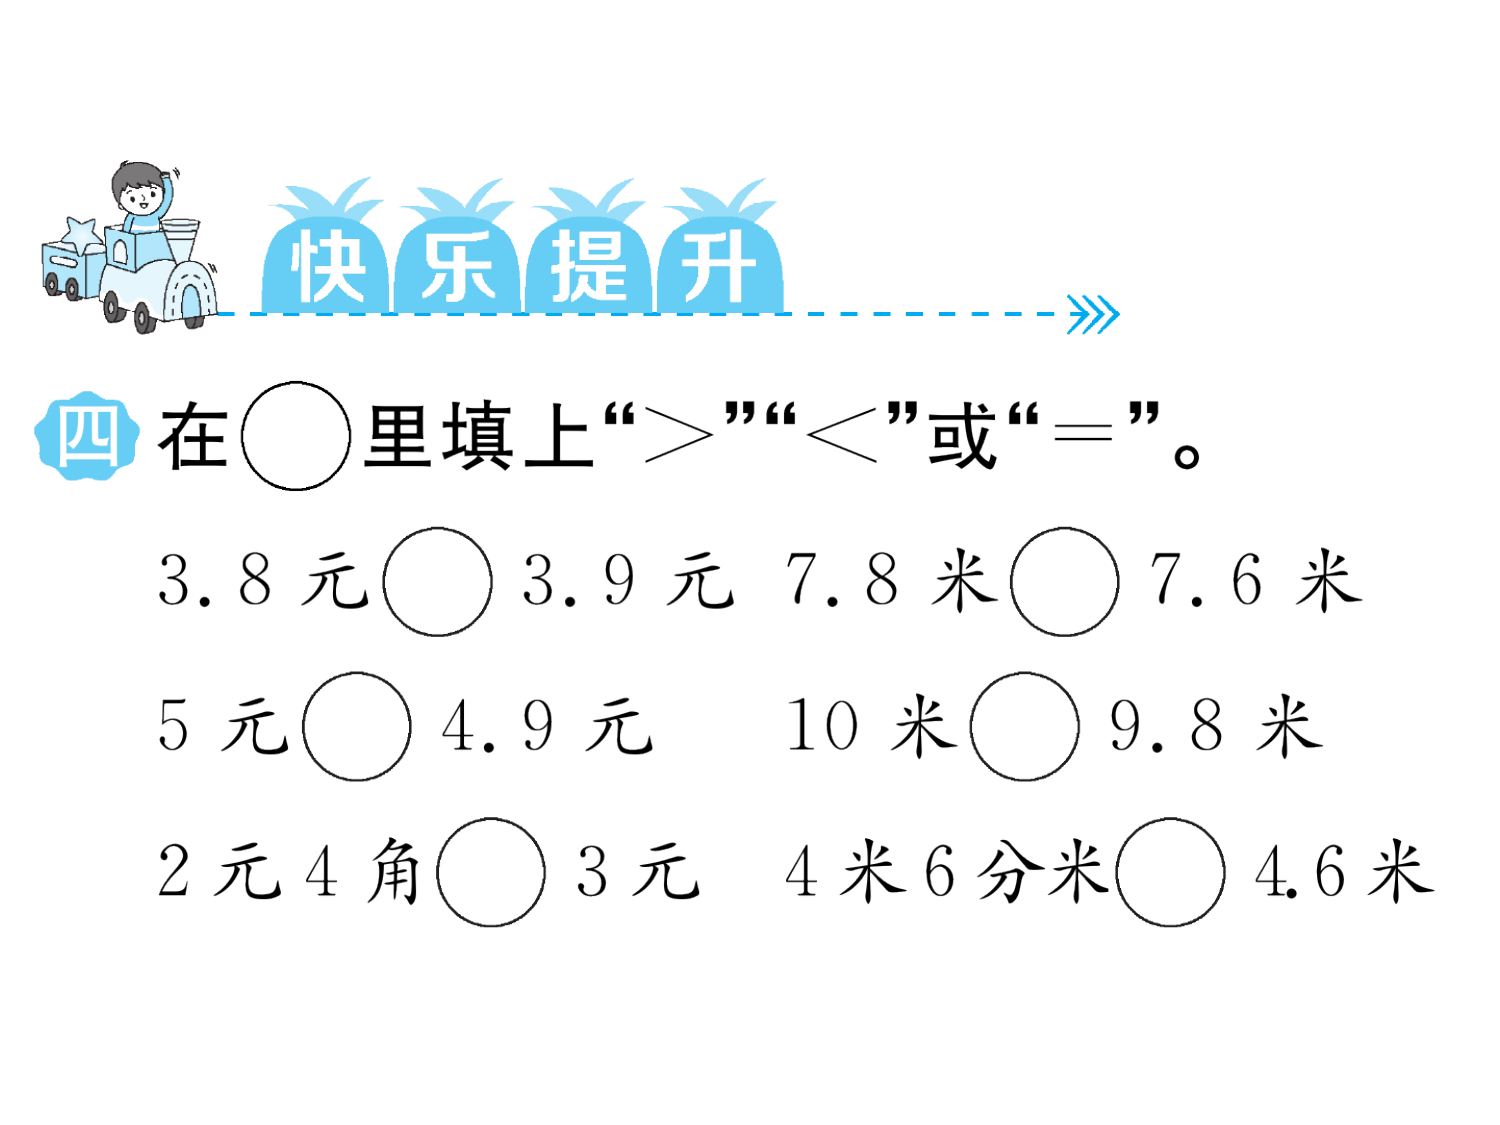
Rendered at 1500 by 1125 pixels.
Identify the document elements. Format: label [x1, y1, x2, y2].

picture [29, 137, 1447, 939]
